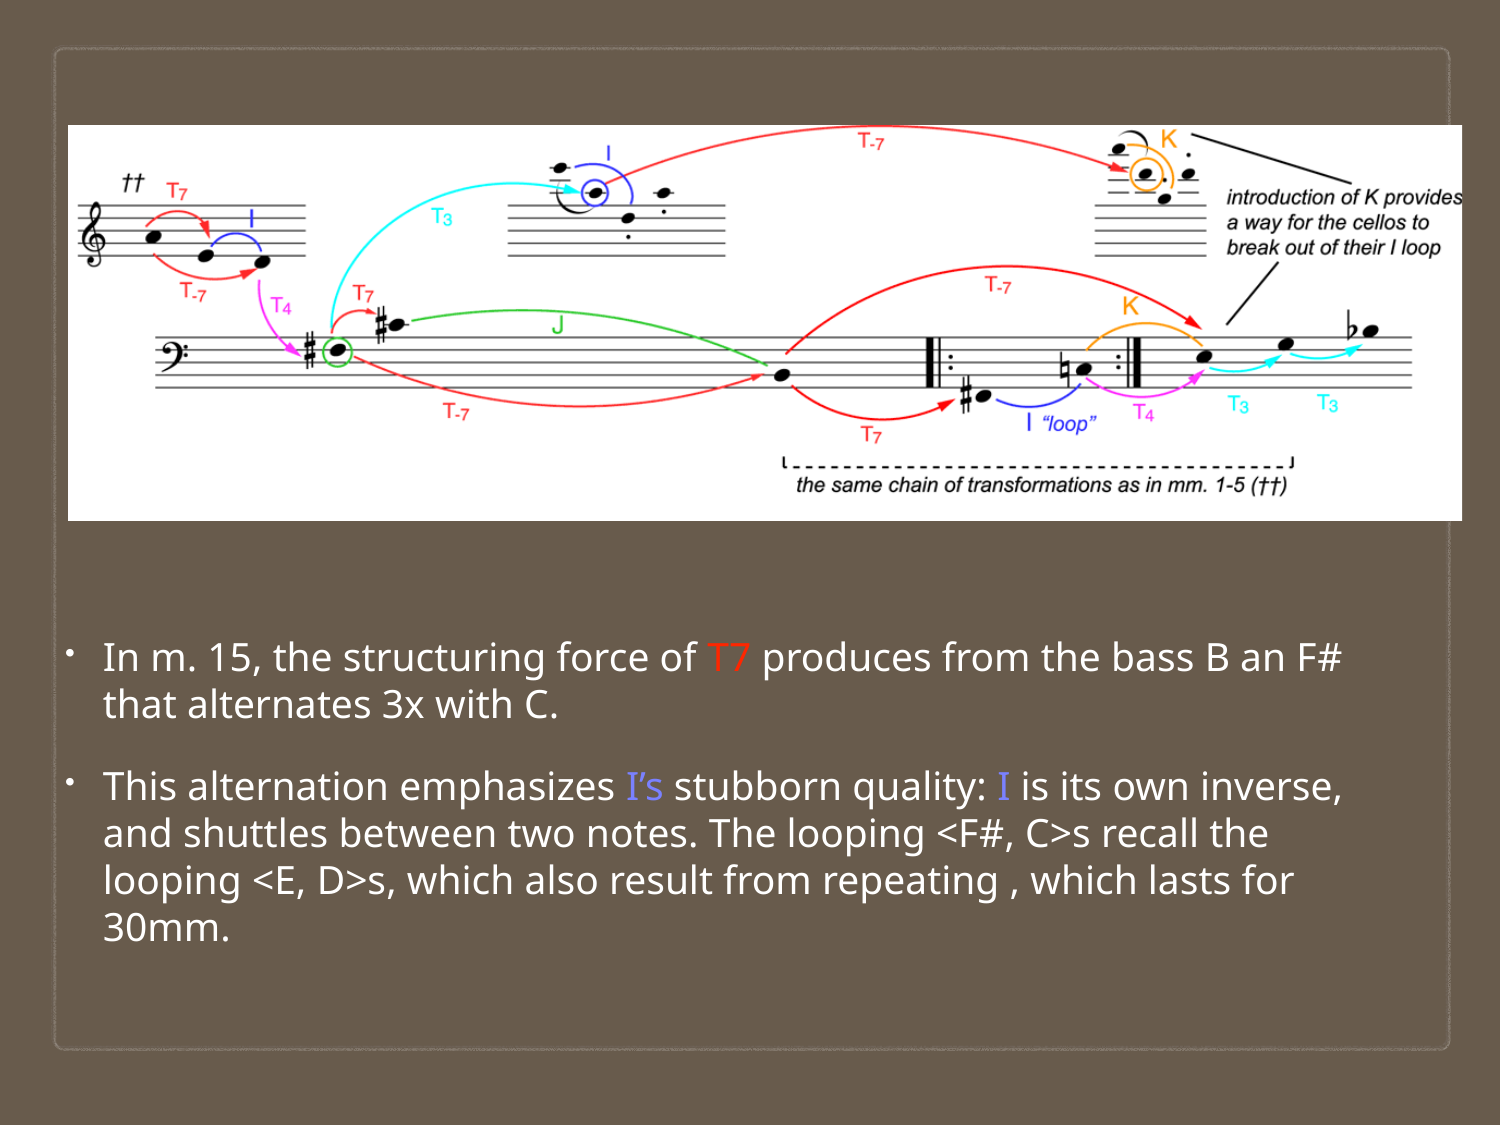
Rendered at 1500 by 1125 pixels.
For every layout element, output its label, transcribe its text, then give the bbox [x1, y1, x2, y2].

list In m. 15, the structuring force of T7 produces from the bass B an F# that alternates 3x with C. This alternation emphasizes I’s stubborn quality: I is its own inverse, and shuttles between two notes. The looping <F#, C>s recall the looping <E, D>s, which also result from repeating , which lasts for 30mm. [58, 584, 1397, 998]
picture [67, 125, 1463, 521]
